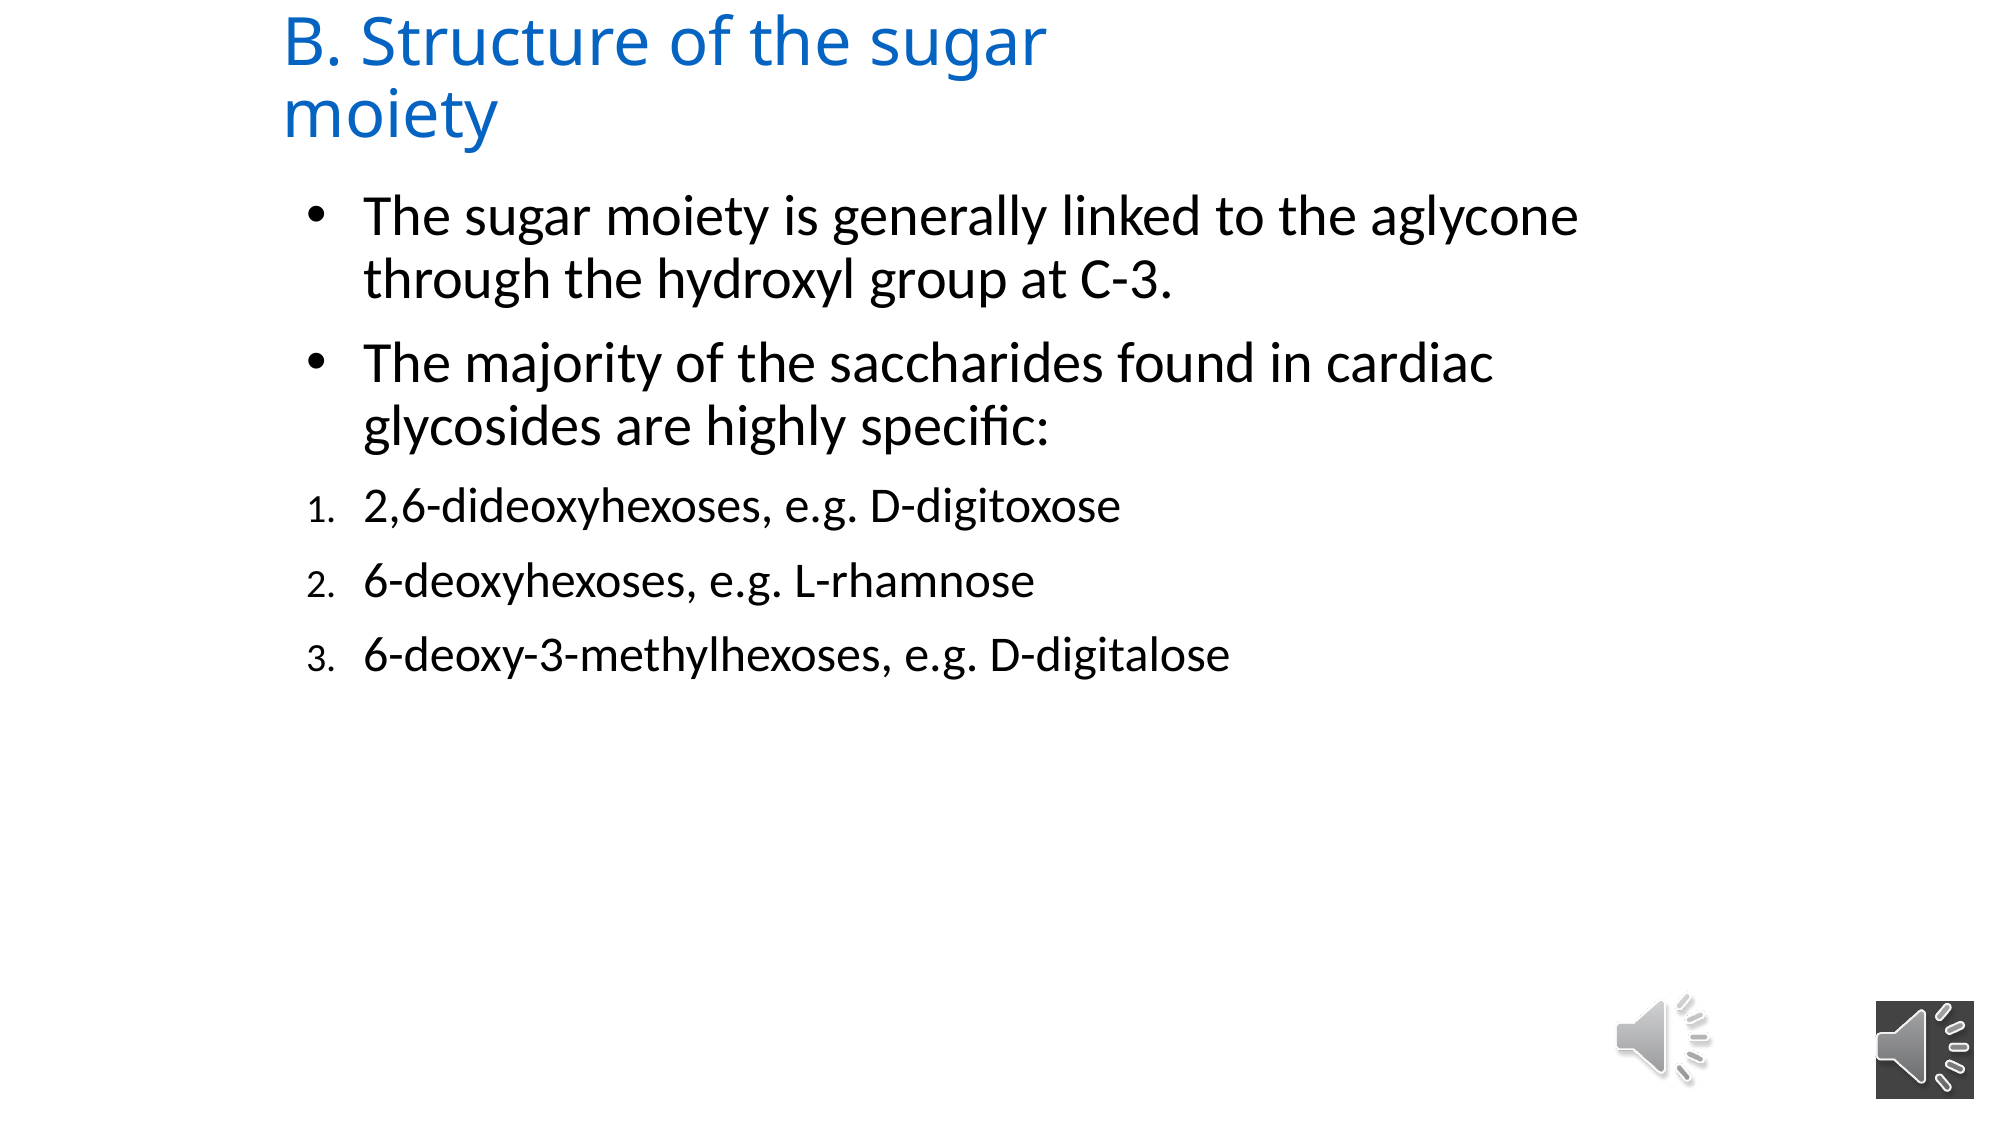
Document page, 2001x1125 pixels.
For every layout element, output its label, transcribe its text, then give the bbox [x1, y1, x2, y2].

picture [1874, 999, 1975, 1100]
picture [1614, 989, 1715, 1090]
list The sugar moiety is generally linked to the aglycone through the hydroxyl group at C-3. The majority of the saccharides found in cardiac glycosides are highly specific: 2,6-dideoxyhexoses, e.g. D-digitoxose 6-deoxyhexoses, e.g. L-rhamnose 6-deoxy-3-methylhexoses, e.g. D-digitalose [291, 178, 1717, 1123]
title B. Structure of the sugar moiety [267, 21, 1284, 138]
